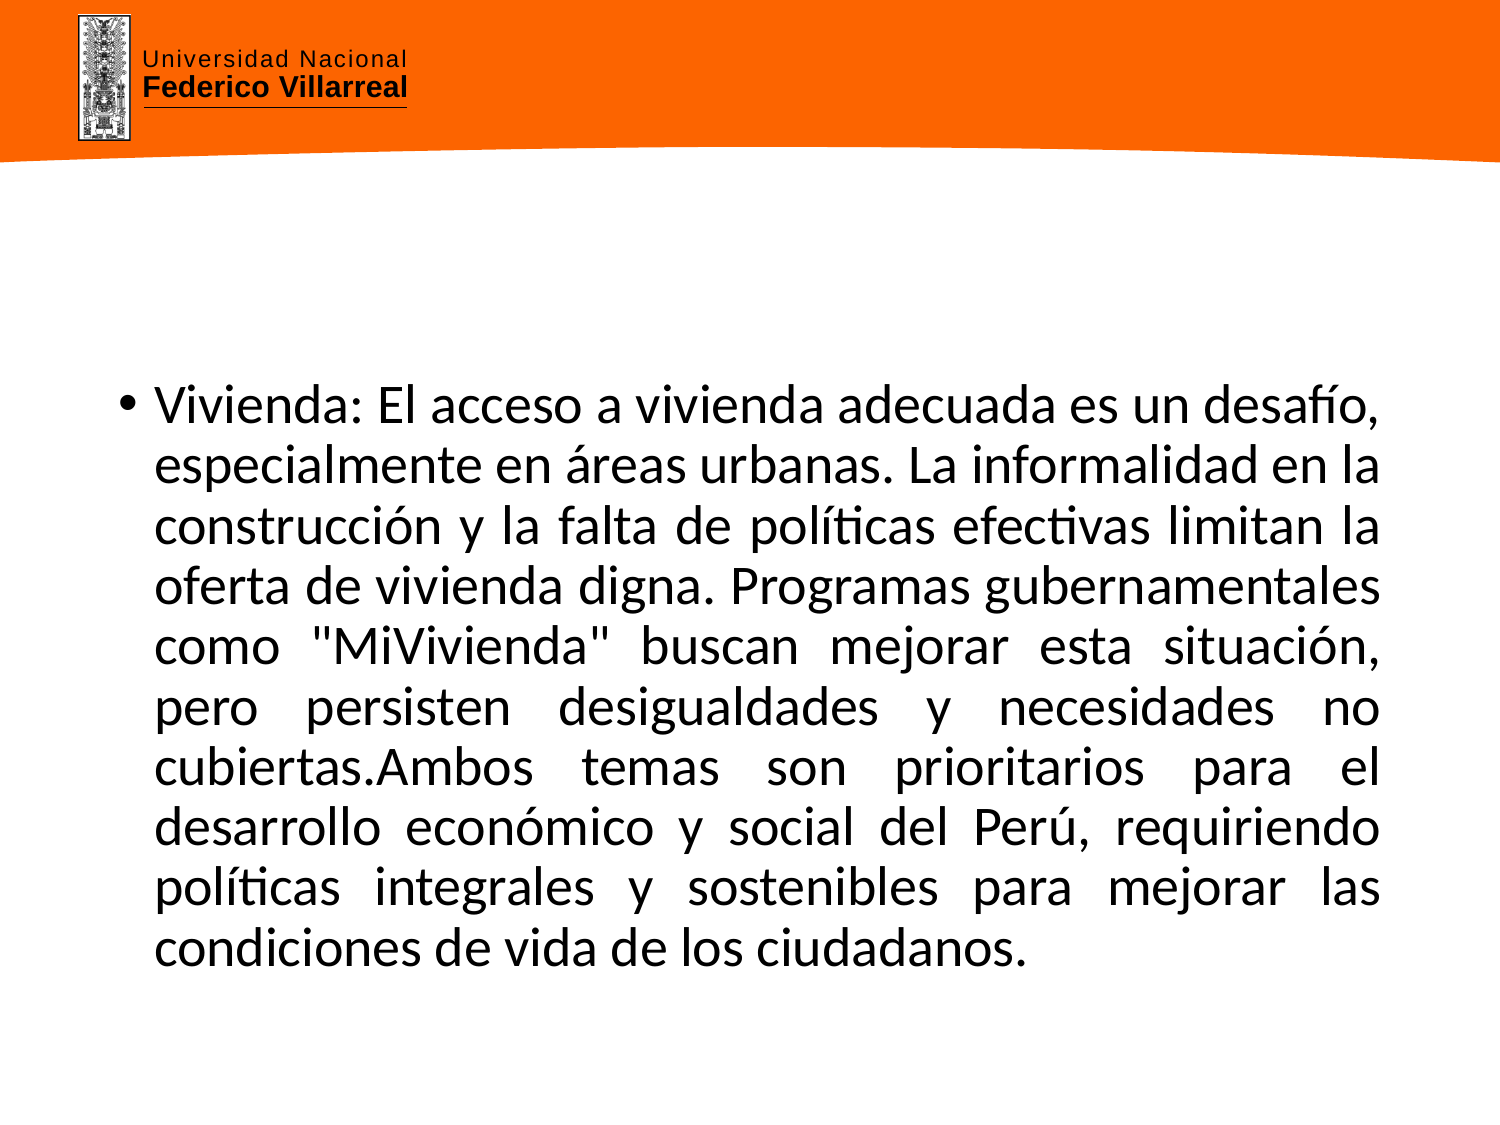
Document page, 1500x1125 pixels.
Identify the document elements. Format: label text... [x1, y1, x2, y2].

list Vivienda: El acceso a vivienda adecuada es un desafío, especialmente en áreas urbanas. La informalidad en la construcción y la falta de políticas efectivas limitan la oferta de vivienda digna. Programas gubernamentales como "MiVivienda" buscan mejorar esta situación, pero persisten desigualdades y necesidades no cubiertas.Ambos temas son prioritarios para el desarrollo económico y social del Perú, requiriendo políticas integrales y sostenibles para mejorar las condiciones de vida de los ciudadanos. [103, 280, 1397, 995]
picture [78, 14, 131, 141]
